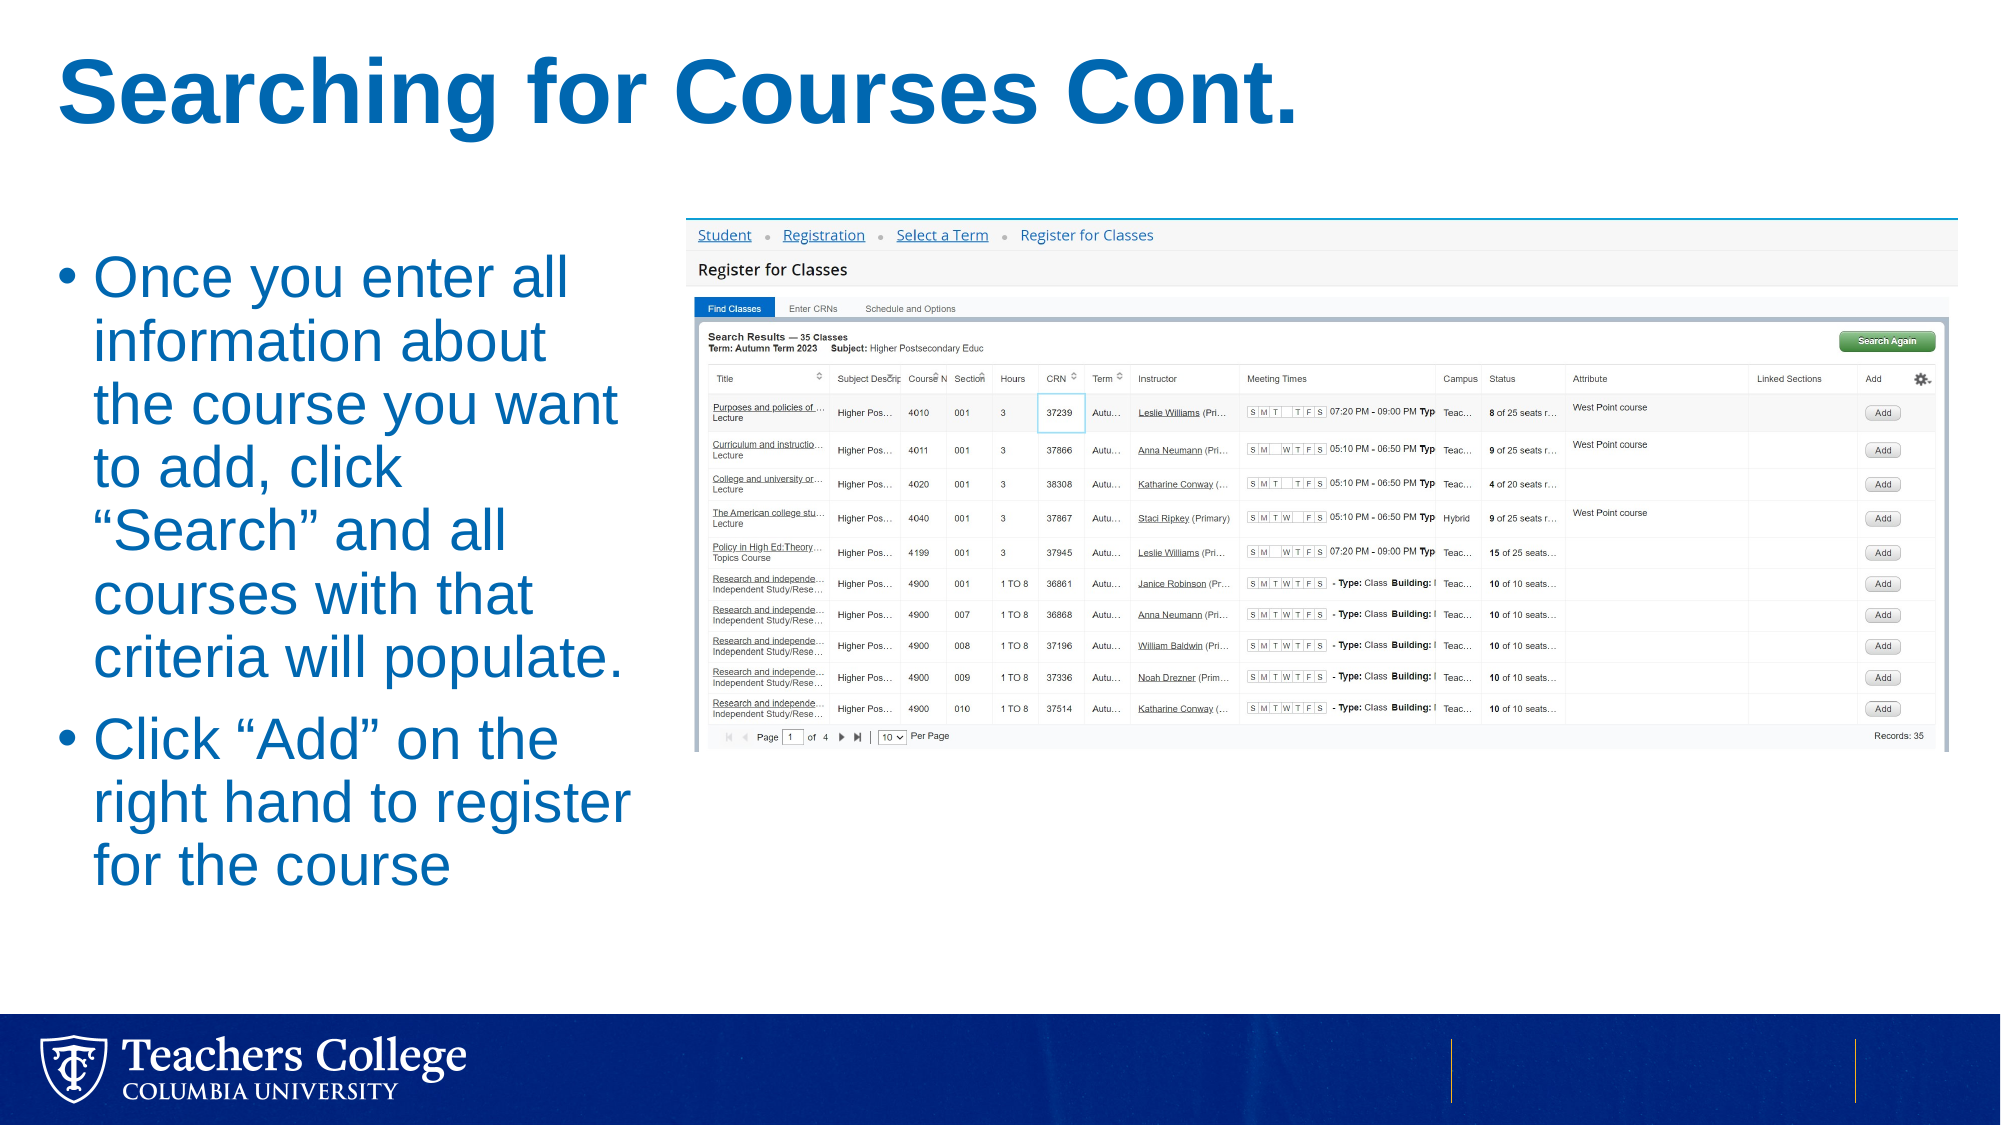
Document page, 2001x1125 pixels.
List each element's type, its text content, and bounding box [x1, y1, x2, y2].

title Searching for Courses Cont. [42, 19, 1768, 170]
picture [686, 220, 1958, 752]
picture [0, 1014, 2001, 1125]
list Once you enter all information about the course you want to add, click “Search” and all courses with that criteria will populate. Click “Add” on the right hand to register for the course [42, 239, 650, 954]
